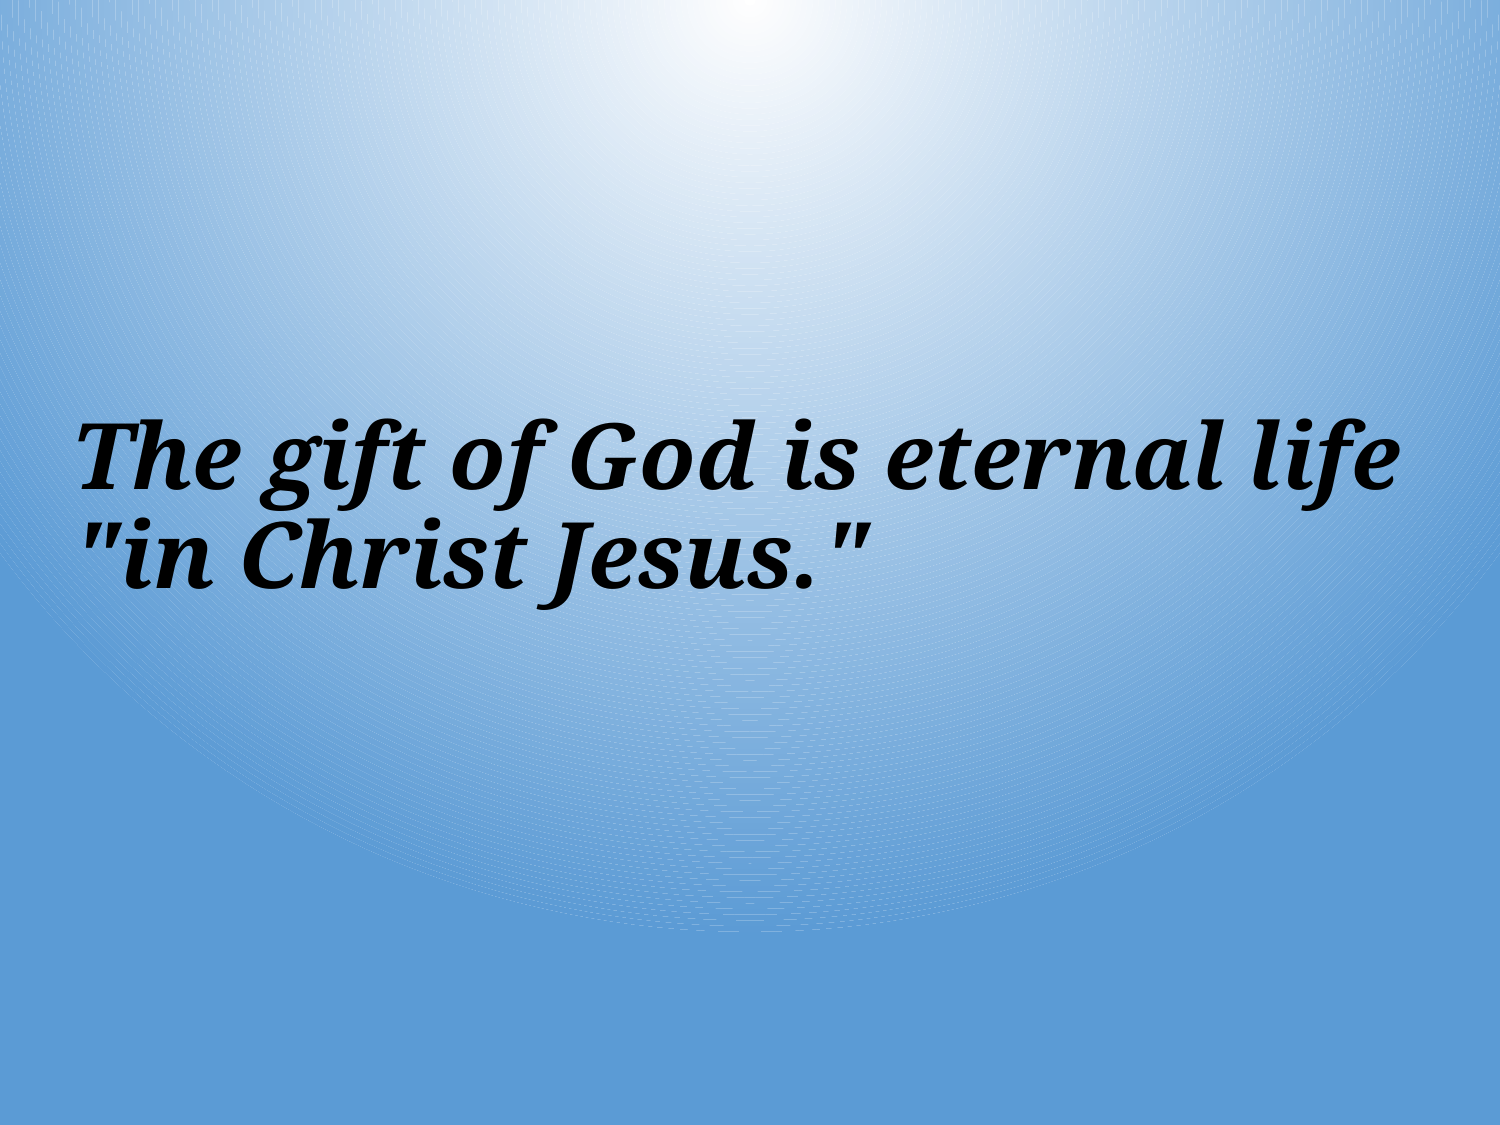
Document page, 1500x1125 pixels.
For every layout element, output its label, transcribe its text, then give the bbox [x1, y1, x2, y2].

title The gift of God is eternal life "in Christ Jesus." [57, 24, 1439, 1105]
